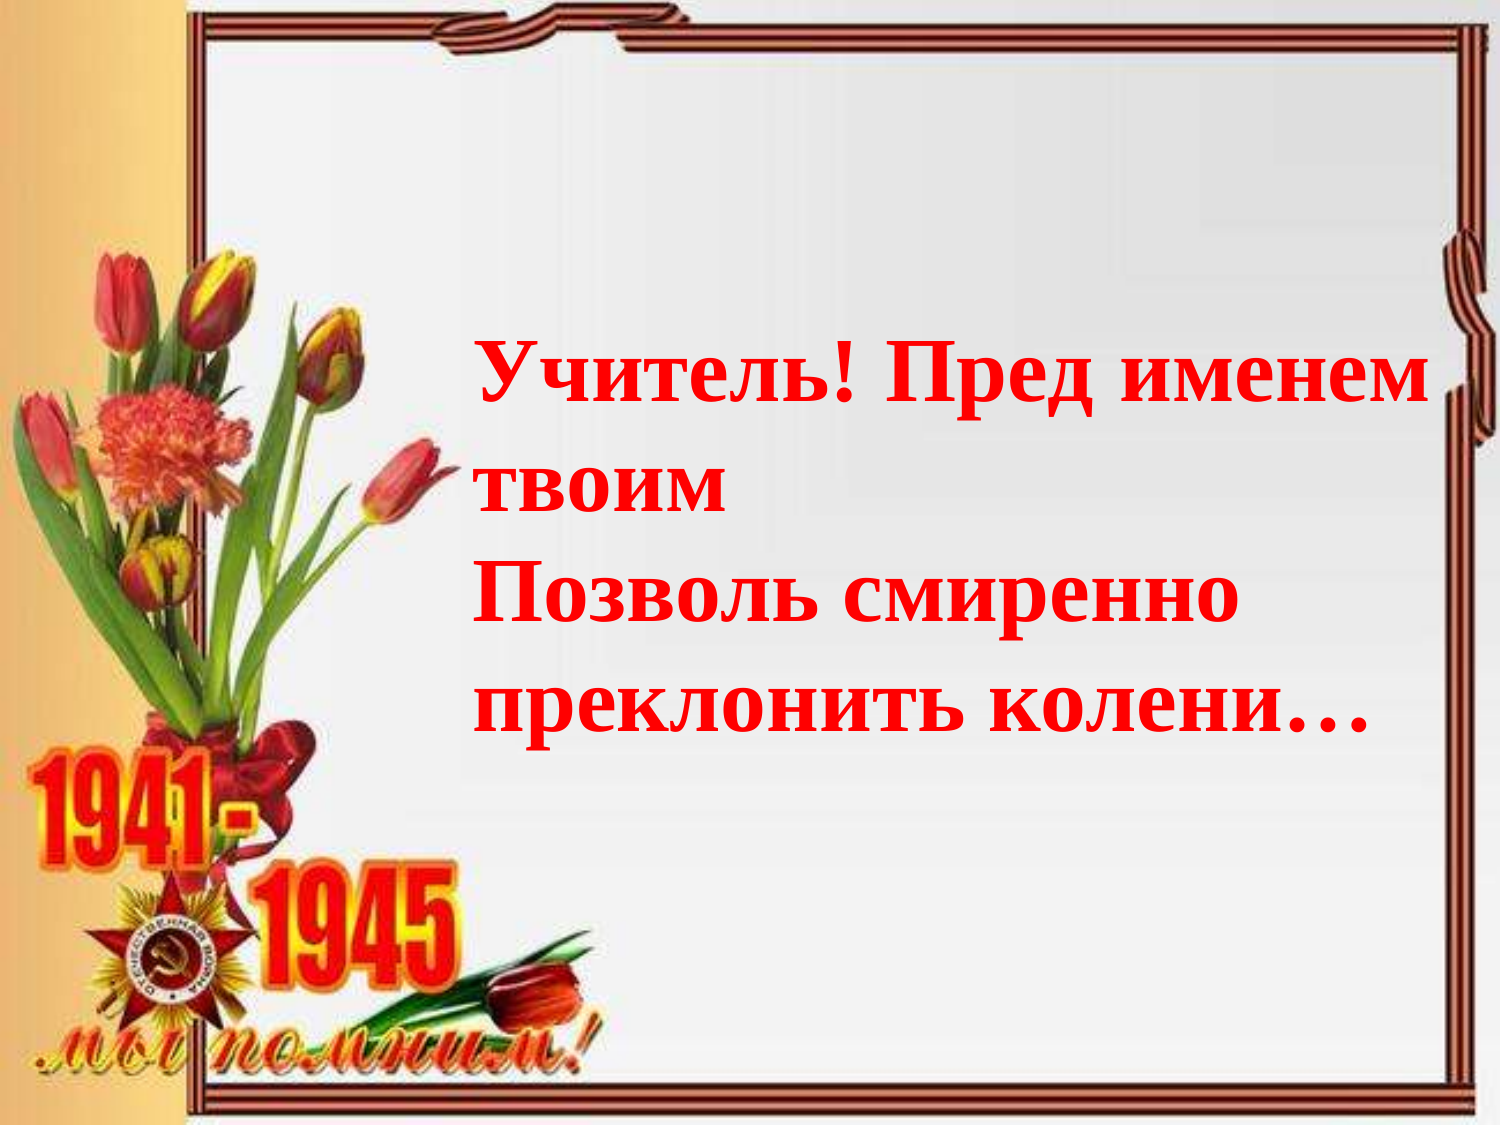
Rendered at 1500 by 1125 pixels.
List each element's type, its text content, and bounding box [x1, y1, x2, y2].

picture [0, 0, 1500, 1125]
text_box Учитель! Пред именем твоим Позволь смиренно преклонить колени… [457, 302, 1447, 758]
